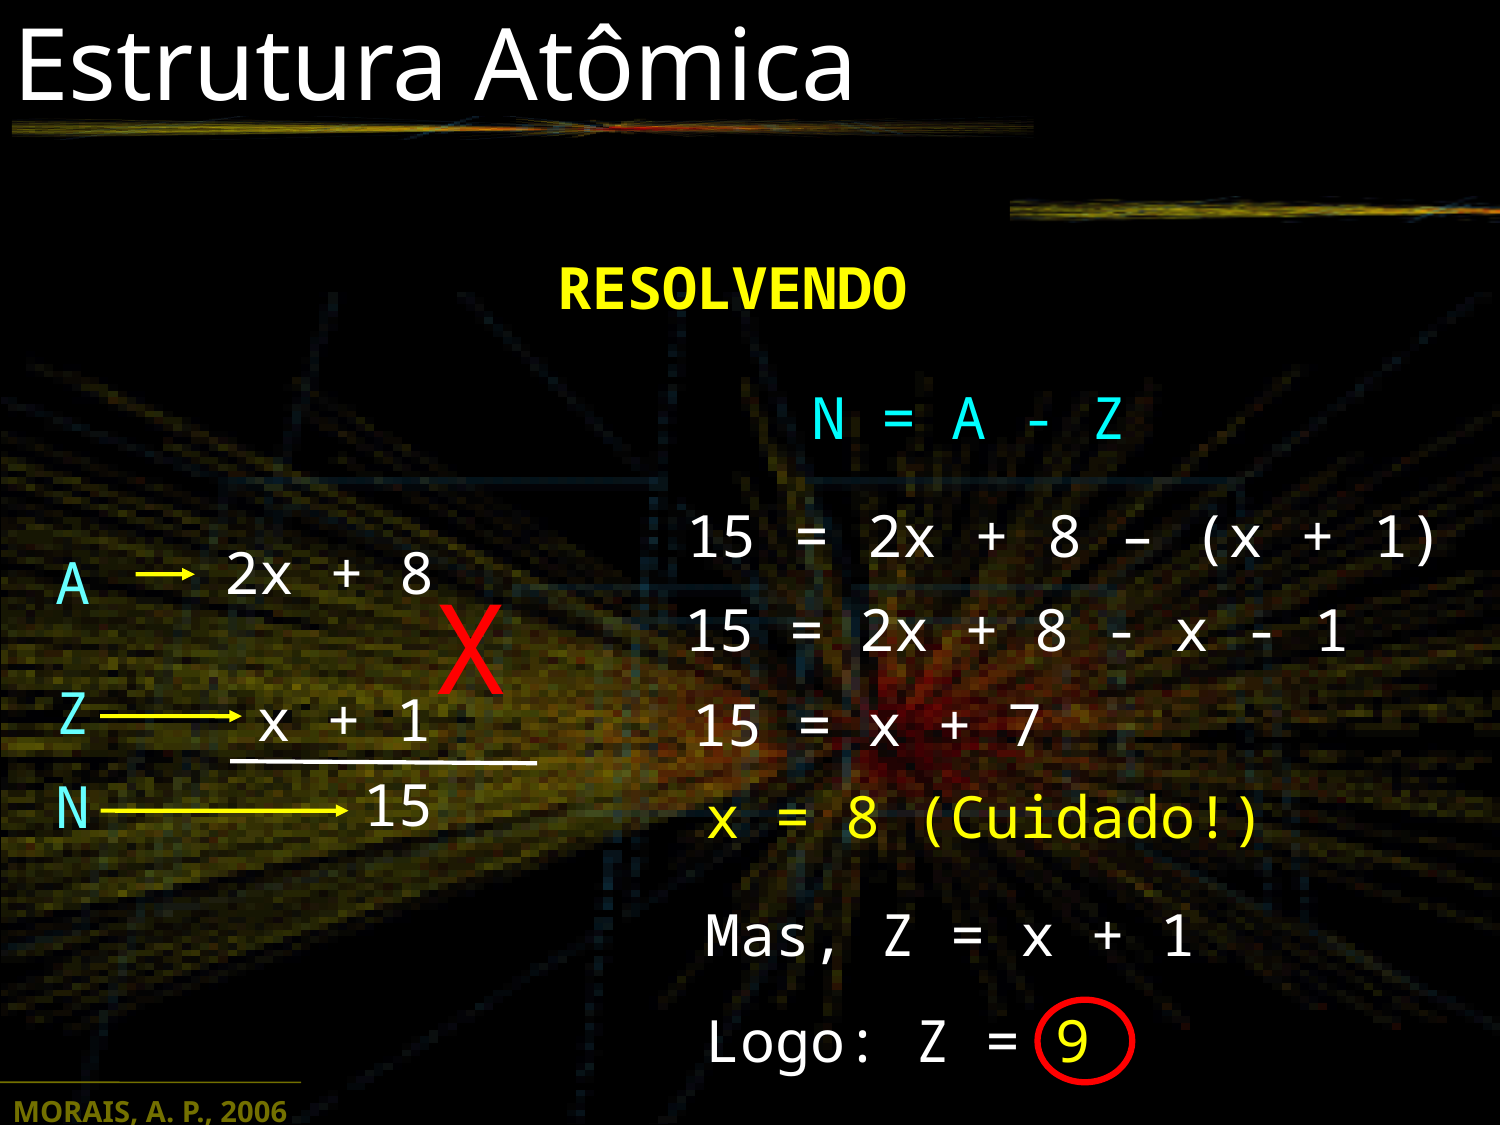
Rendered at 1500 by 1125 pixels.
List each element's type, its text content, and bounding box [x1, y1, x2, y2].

text_box 15 = 2x + 8 – (x + 1) [596, 491, 1459, 577]
picture [1, 292, 1500, 1124]
text_box x = 8 (Cuidado!) [690, 772, 1447, 858]
picture [11, 116, 1034, 140]
text_box Estrutura Atômica [0, 0, 899, 128]
text_box 15 = x + 7 [677, 680, 1151, 766]
text_box N = A - Z [797, 373, 1412, 459]
picture [1009, 196, 1500, 223]
text_box 15 = 2x + 8 - x - 1 [669, 586, 1403, 671]
text_box [1037, 999, 1133, 1083]
text_box Mas, Z = x + 1 [690, 890, 1294, 976]
text_box Logo: Z = 9 [690, 997, 1294, 1082]
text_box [40, 528, 538, 849]
text_box RESOLVENDO [537, 243, 927, 329]
